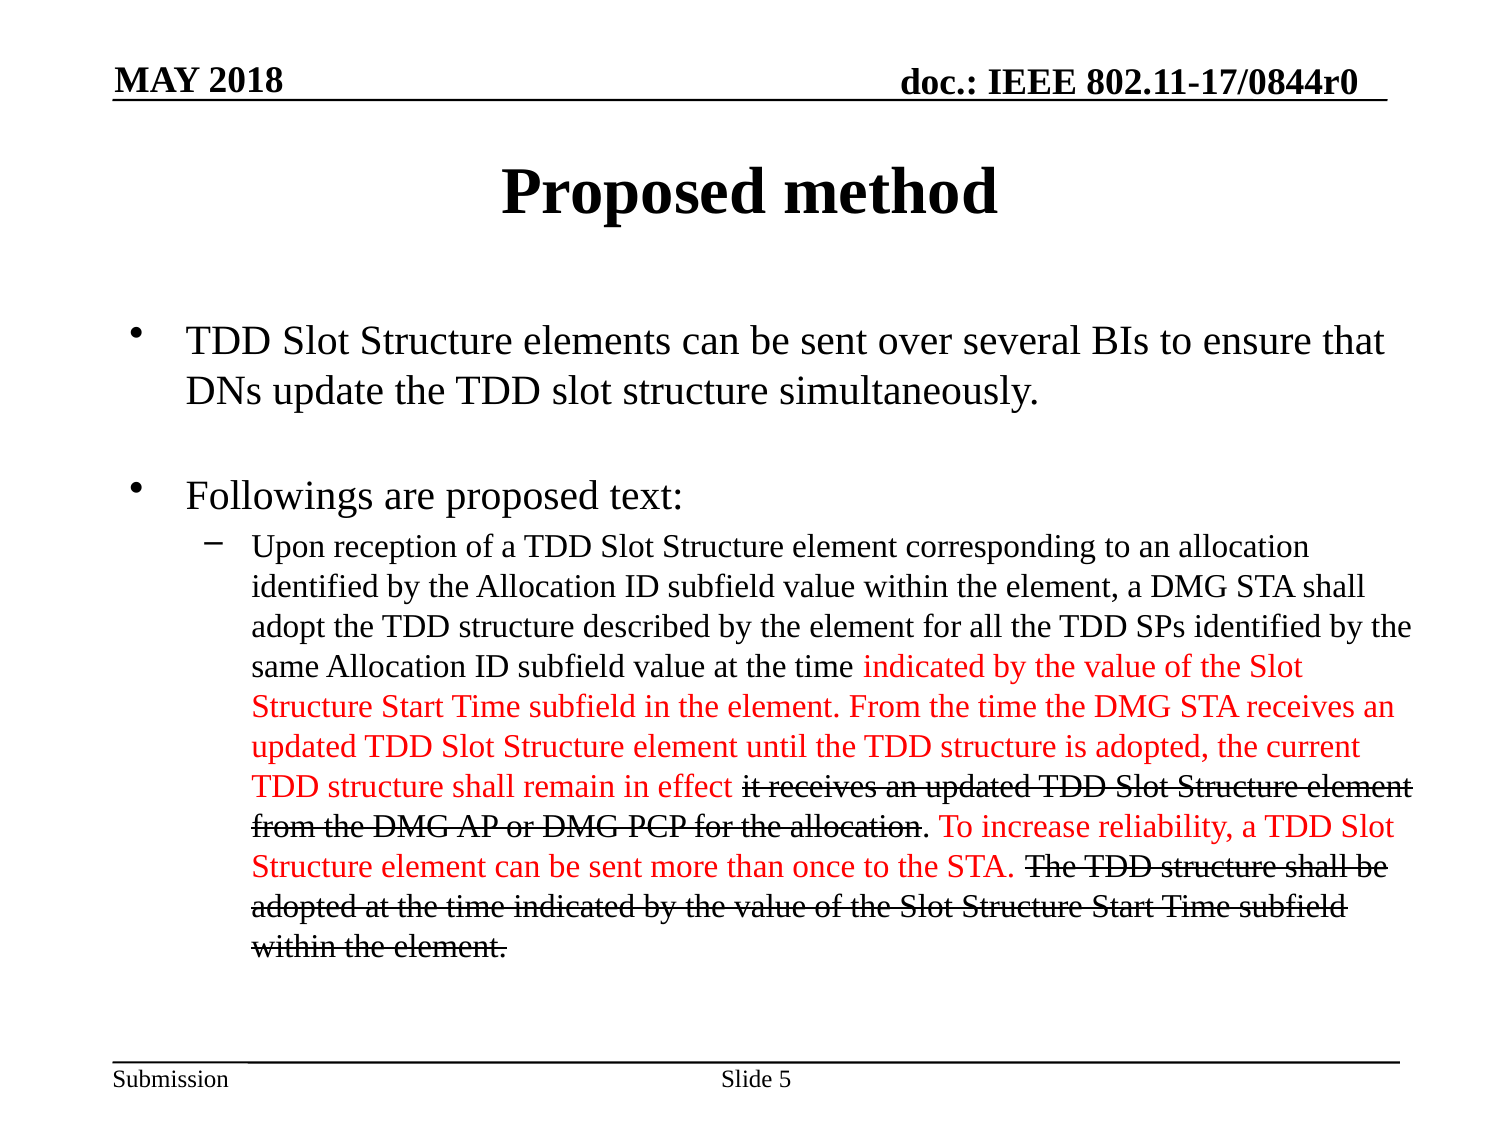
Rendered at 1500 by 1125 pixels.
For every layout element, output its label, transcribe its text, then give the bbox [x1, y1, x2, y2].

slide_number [114, 54, 286, 101]
text_box TDD Slot Structure elements can be sent over several BIs to ensure that DNs update the TDD slot structure simultaneously. Followings are proposed text: Upon reception of a TDD Slot Structure element corresponding to an allocation identified by the Allocation ID subfield value within the element, a DMG STA shall adopt the TDD structure described by the element for all the TDD SPs identified by the same Allocation ID subfield value at the time indicated by the value of the Slot Structure Start Time subfield in the element. From the time the DMG STA receives an updated TDD Slot Structure element until the TDD structure is adopted, the current TDD structure shall remain in effect it receives an updated TDD Slot Structure element from the DMG AP or DMG PCP for the allocation. To increase reliability, a TDD Slot Structure element can be sent more than once to the STA. The TDD structure shall be adopted at the time indicated by the value of the Slot Structure Start Time subfield within the element. [114, 246, 1440, 922]
title Proposed method [112, 99, 1388, 275]
slide_number Slide 5 [712, 1061, 800, 1093]
list [112, 312, 1438, 988]
